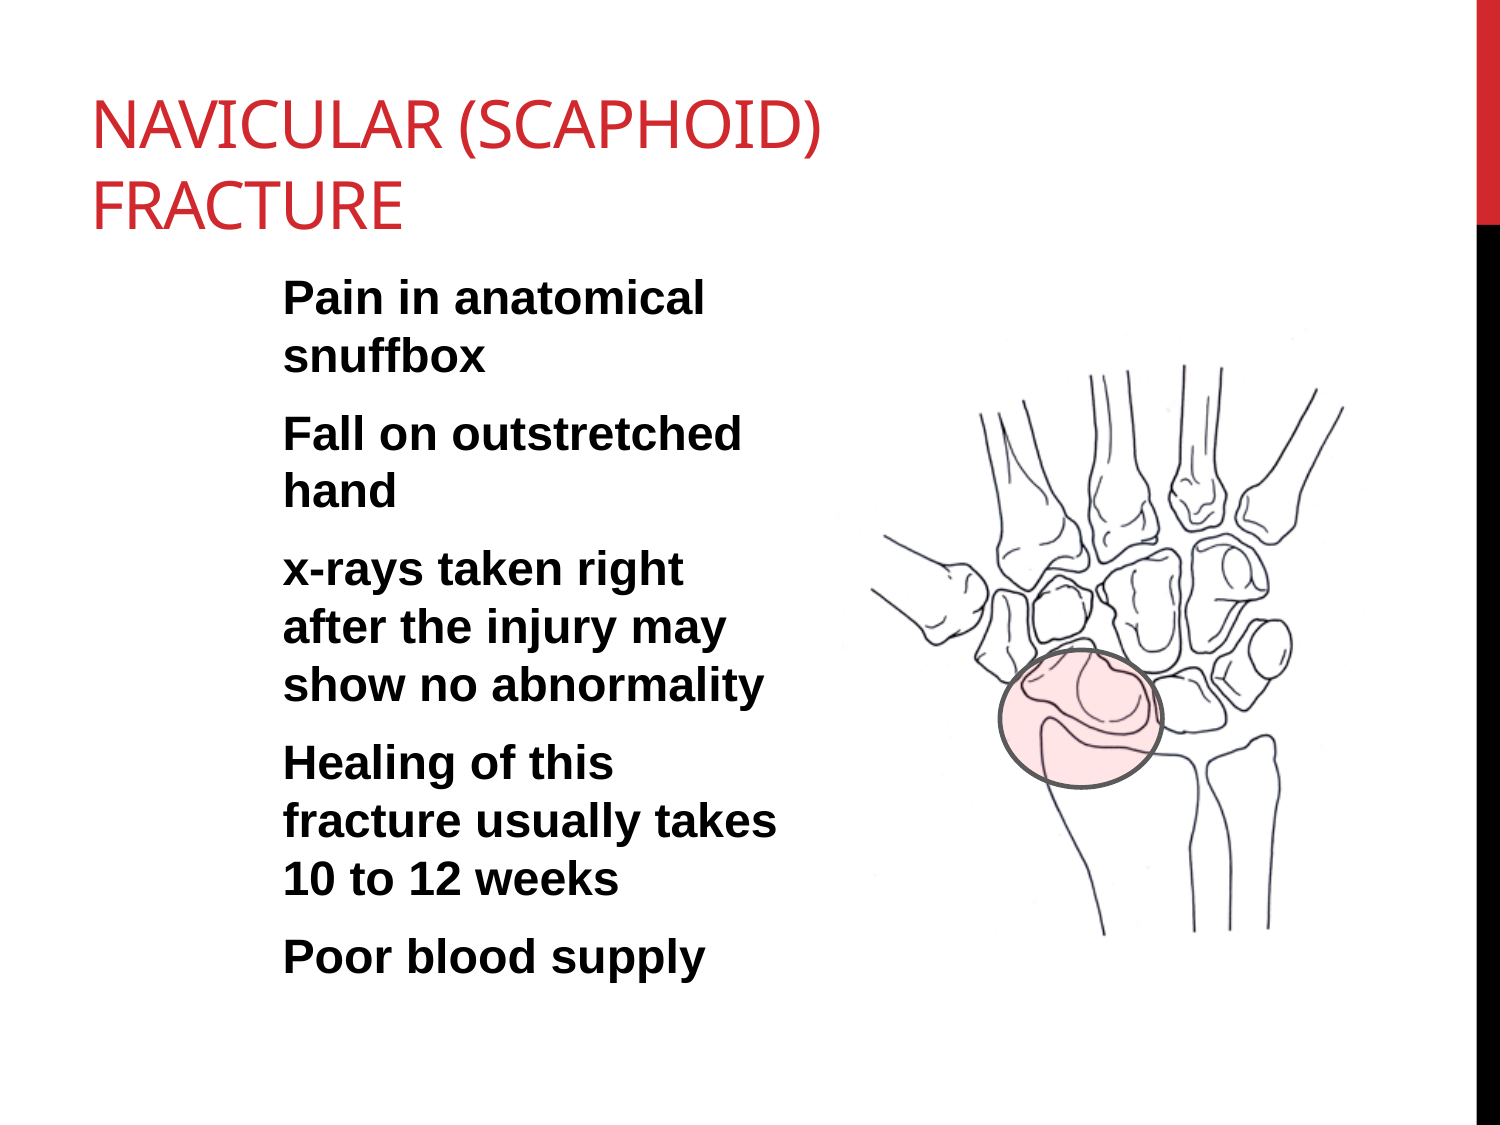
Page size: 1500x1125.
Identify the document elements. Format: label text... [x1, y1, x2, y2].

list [834, 320, 1376, 939]
title Navicular (Scaphoid) Fracture [75, 25, 1025, 250]
list Pain in anatomical snuffbox Fall on outstretched hand x-rays taken right after the injury may show no abnormality Healing of this fracture usually takes 10 to 12 weeks Poor blood supply [267, 258, 808, 1001]
